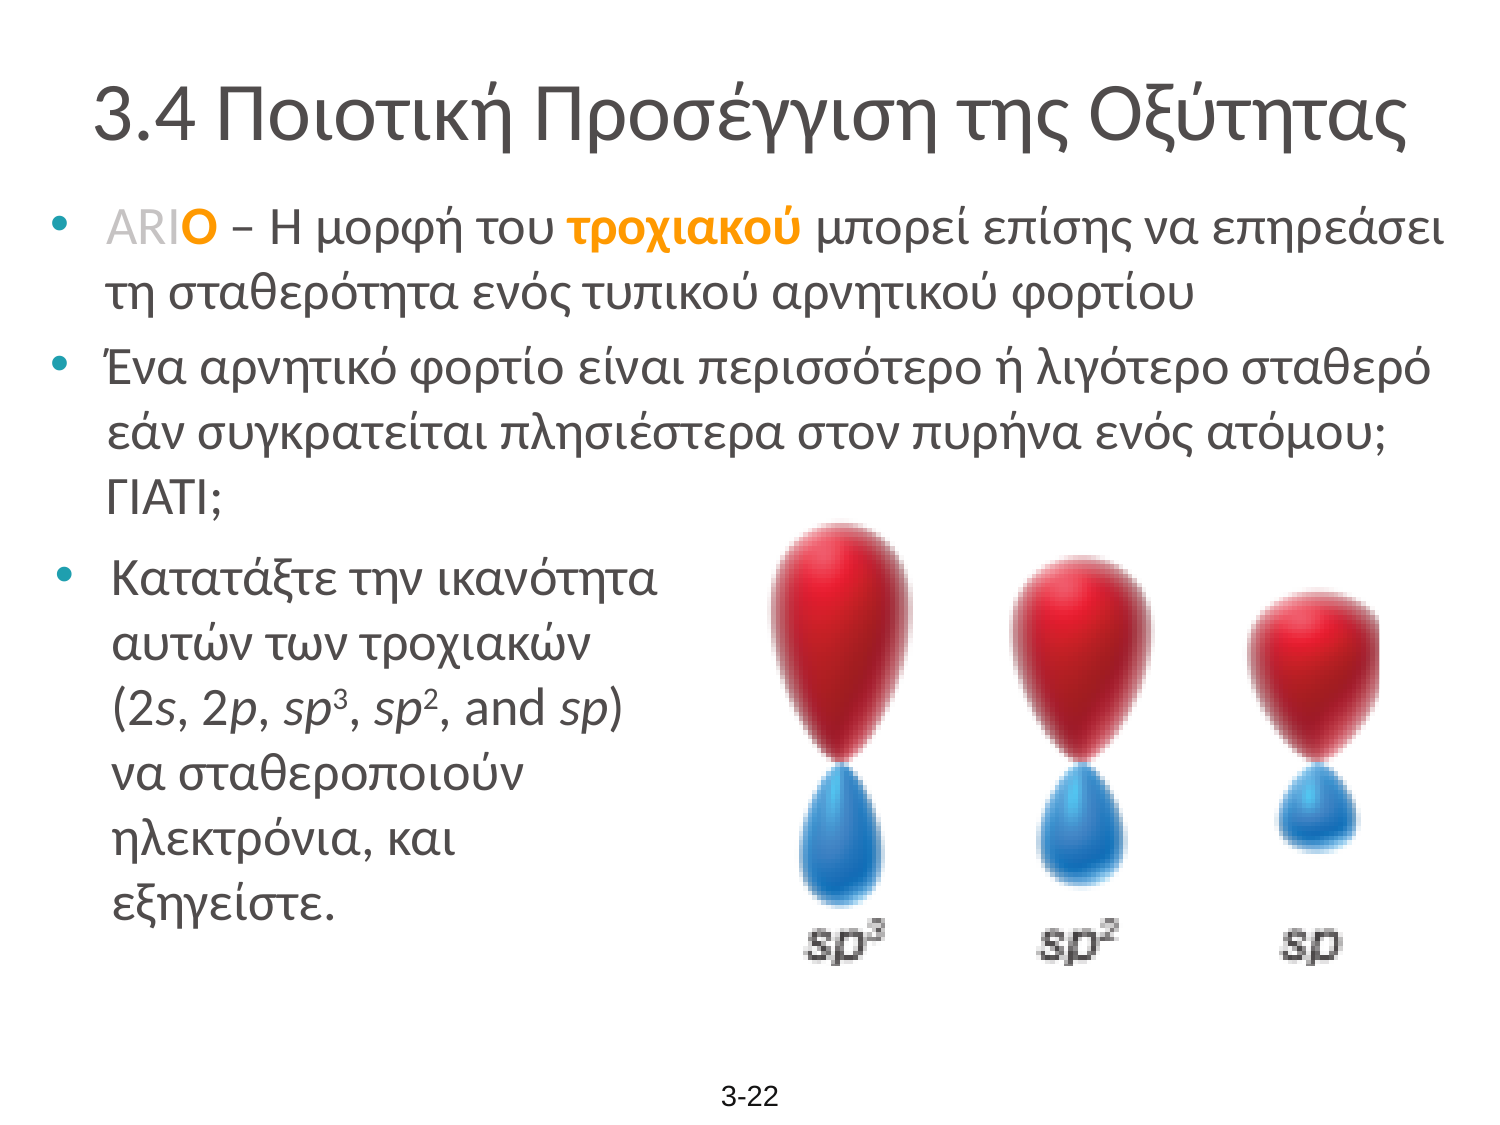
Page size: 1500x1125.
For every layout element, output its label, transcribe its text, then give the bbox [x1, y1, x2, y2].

list Κατατάξτε την ικανότητα αυτών των τροχιακών (2s, 2p, sp3, sp2, and sp) να σταθεροποιούν ηλεκτρόνια, και εξηγείστε. [39, 533, 688, 1035]
list ARIO – Η μορφή του τροχιακού μπορεί επίσης να επηρεάσει τη σταθερότητα ενός τυπικού αρνητικού φορτίου Ένα αρνητικό φορτίο είναι περισσότερο ή λιγότερο σταθερό εάν συγκρατείται πλησιέστερα στον πυρήνα ενός ατόμου; ΓΙΑΤΙ; [34, 182, 1467, 1043]
title 3.4 Ποιοτική Προσέγγιση της Οξύτητας [74, 31, 1426, 182]
picture [766, 496, 1380, 966]
slide_number 3-22 [575, 1065, 925, 1125]
